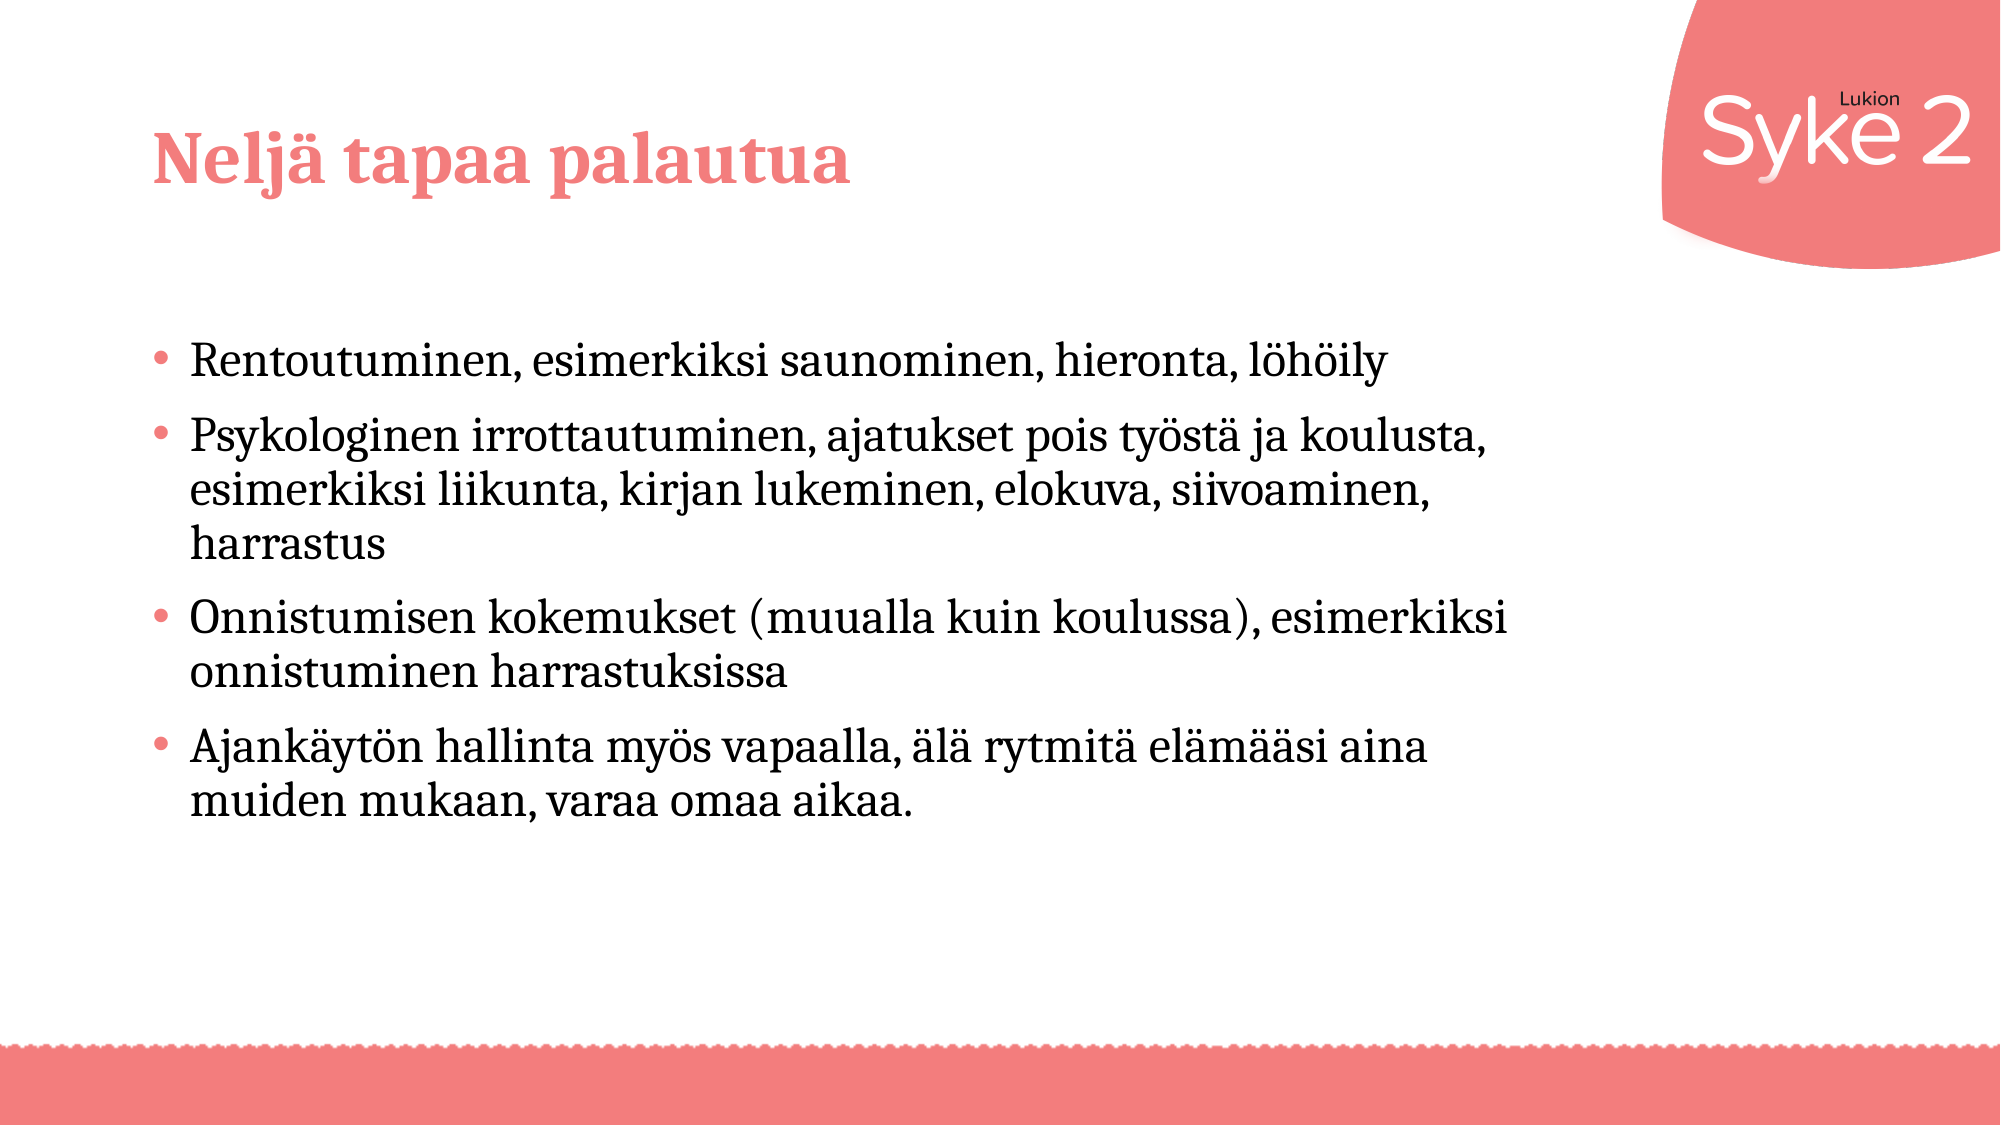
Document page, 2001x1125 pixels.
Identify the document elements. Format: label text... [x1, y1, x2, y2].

picture [1650, 0, 2001, 278]
list Rentoutuminen, esimerkiksi saunominen, hieronta, löhöily Psykologinen irrottautuminen, ajatukset pois työstä ja koulusta, esimerkiksi liikunta, kirjan lukeminen, elokuva, siivoaminen, harrastus Onnistumisen kokemukset (muualla kuin koulussa), esimerkiksi onnistuminen harrastuksissa Ajankäytön hallinta myös vapaalla, älä rytmitä elämääsi aina muiden mukaan, varaa omaa aikaa. [137, 325, 1564, 909]
title Neljä tapaa palautua [137, 111, 1635, 300]
picture [0, 1038, 2000, 1125]
